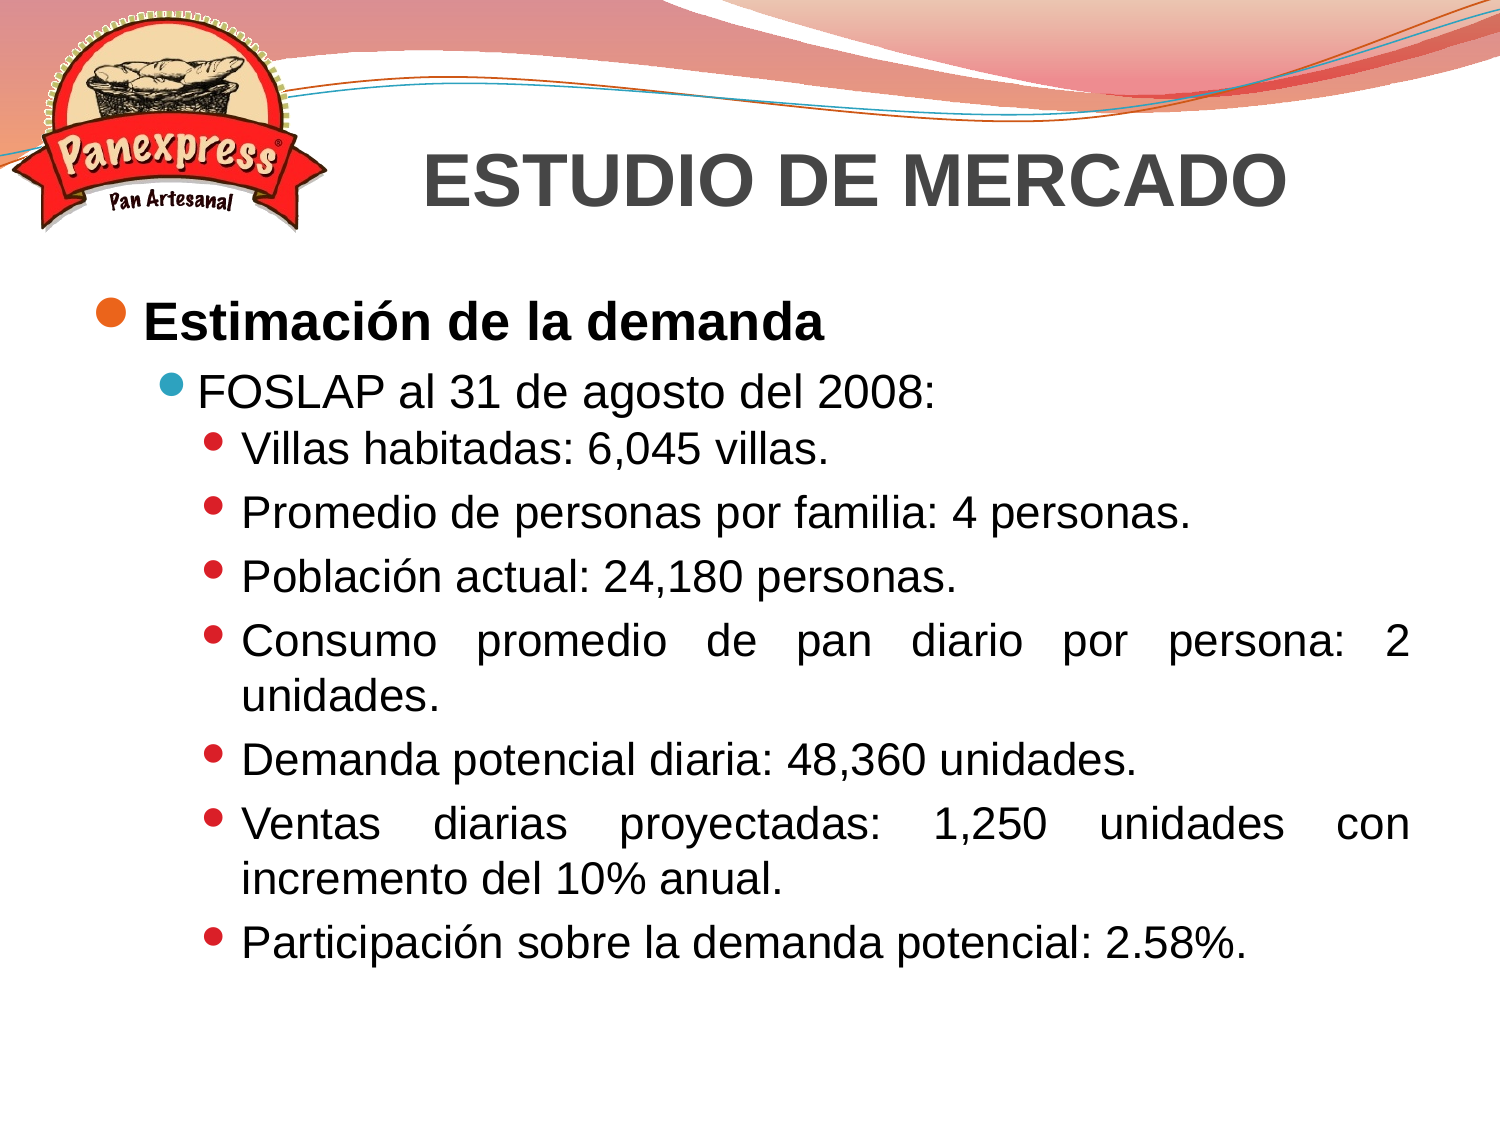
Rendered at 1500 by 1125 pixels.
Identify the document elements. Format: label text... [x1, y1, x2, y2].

picture [11, 11, 329, 236]
text_box ESTUDIO DE MERCADO [336, 113, 1459, 222]
list Estimación de la demanda FOSLAP al 31 de agosto del 2008: Villas habitadas: 6,045 villas. Promedio de personas por familia: 4 personas. Población actual: 24,180 personas. Consumo promedio de pan diario por persona: 2 unidades. Demanda potencial diaria: 48,360 unidades. Ventas diarias proyectadas: 1,250 unidades con incremento del 10% anual. Participación sobre la demanda potencial: 2.58%. [76, 278, 1428, 1053]
